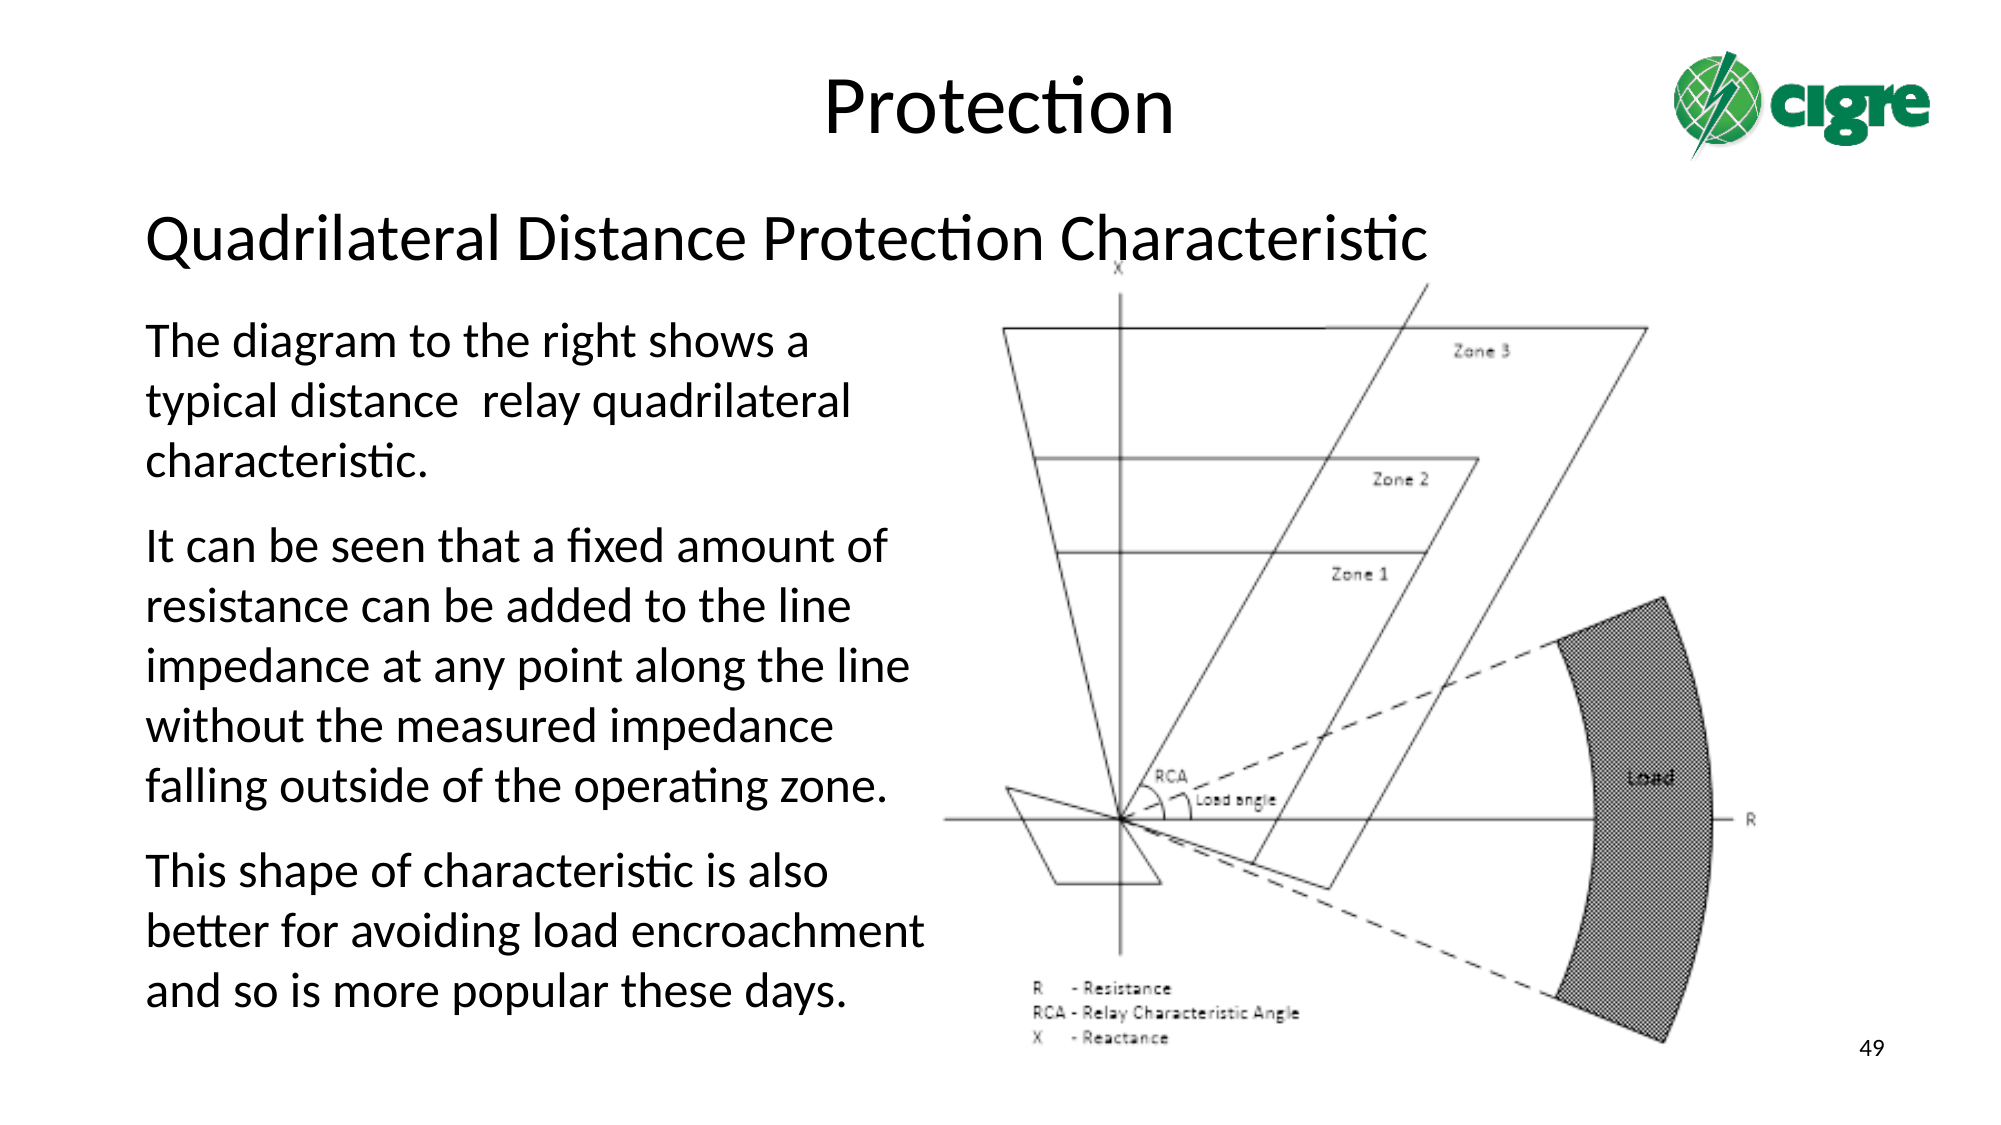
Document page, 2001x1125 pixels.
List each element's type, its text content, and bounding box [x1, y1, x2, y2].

text_box The diagram to the right shows a typical distance relay quadrilateral characteristic. It can be seen that a fixed amount of resistance can be added to the line impedance at any point along the line without the measured impedance falling outside of the operating zone. This shape of characteristic is also better for avoiding load encroachment and so is more popular these days. [130, 299, 941, 1025]
title Protection [99, 16, 1900, 185]
picture [941, 250, 1803, 1064]
picture [1900, 42, 1939, 173]
slide_number 49 [1433, 1024, 1900, 1103]
text_box Quadrilateral Distance Protection Characteristic [130, 186, 1837, 300]
